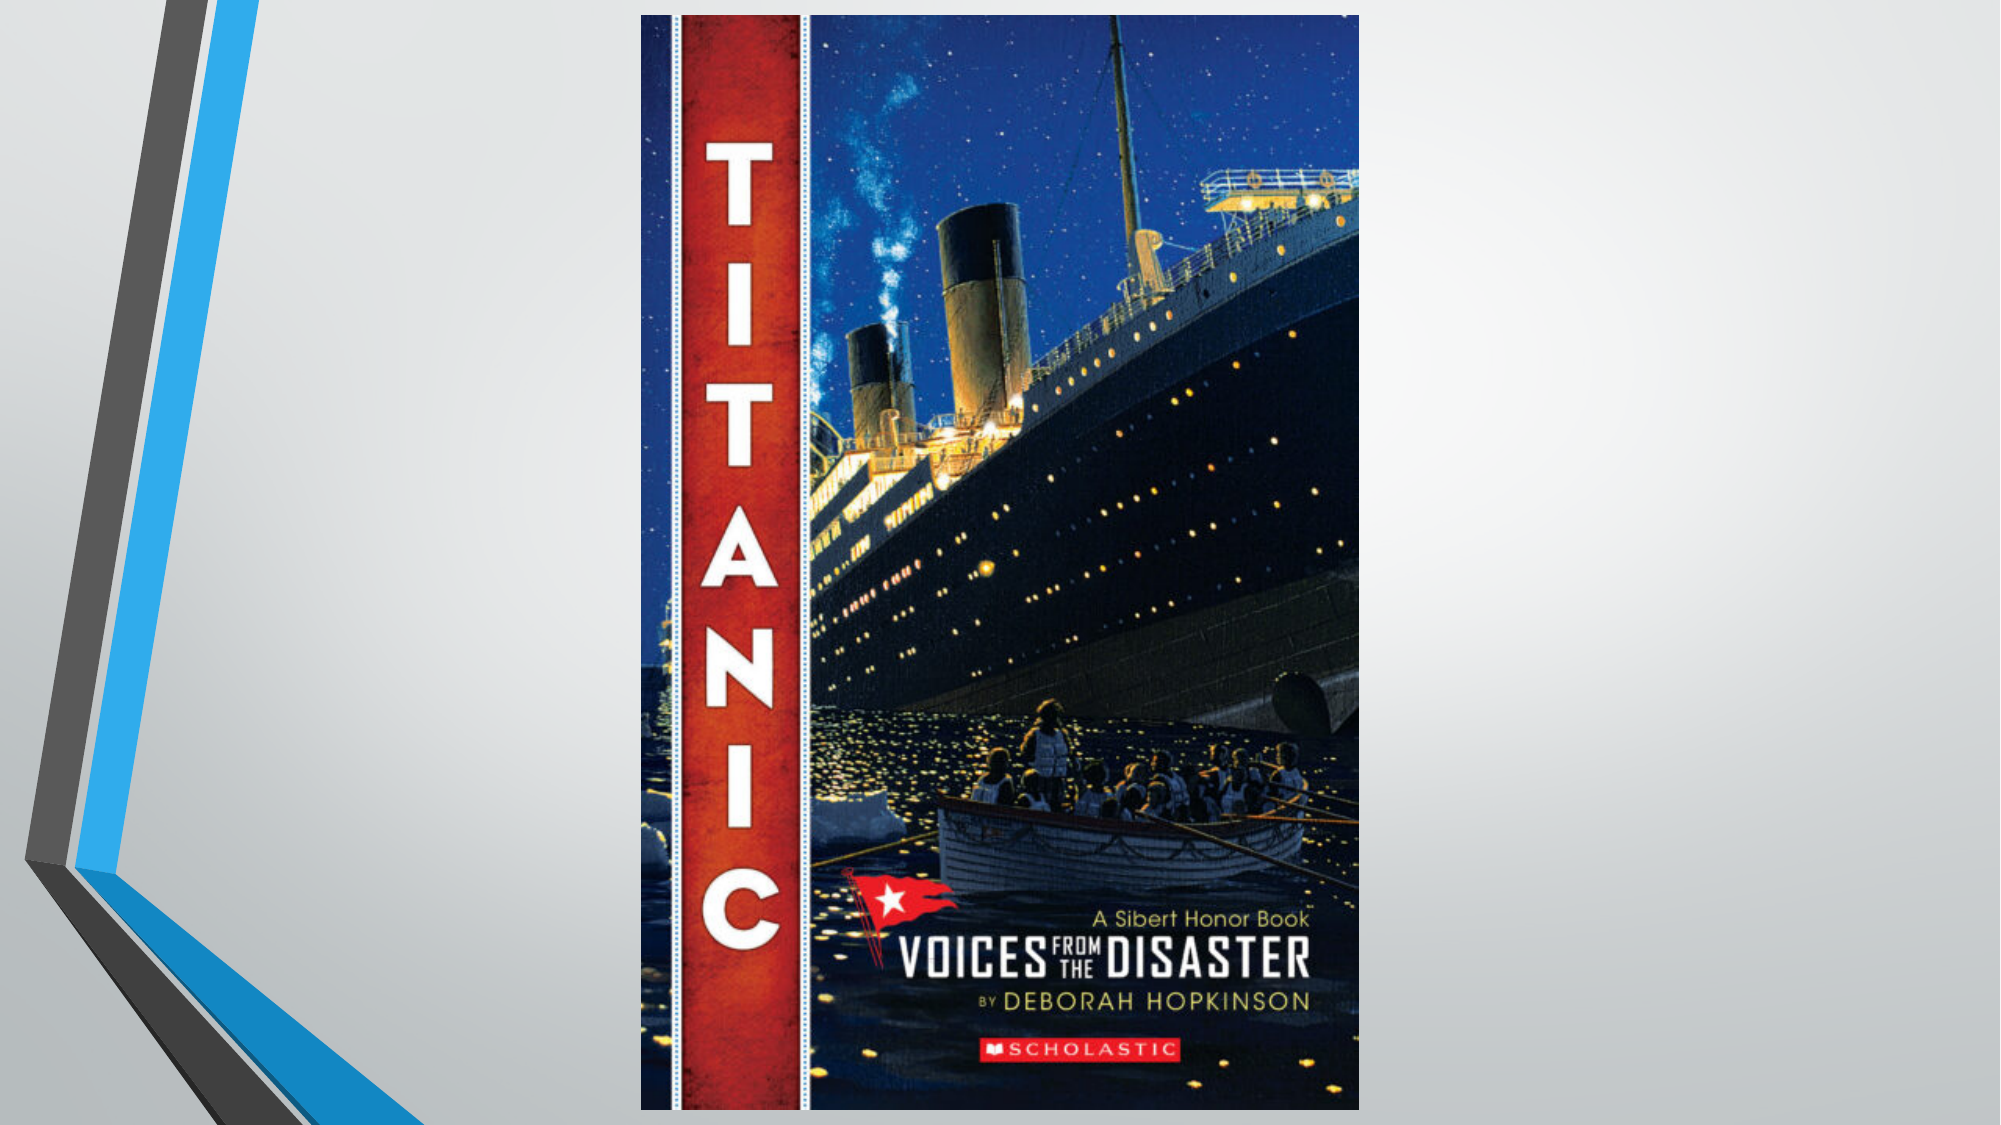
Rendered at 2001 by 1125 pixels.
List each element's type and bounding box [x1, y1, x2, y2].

picture [641, 15, 1359, 1110]
